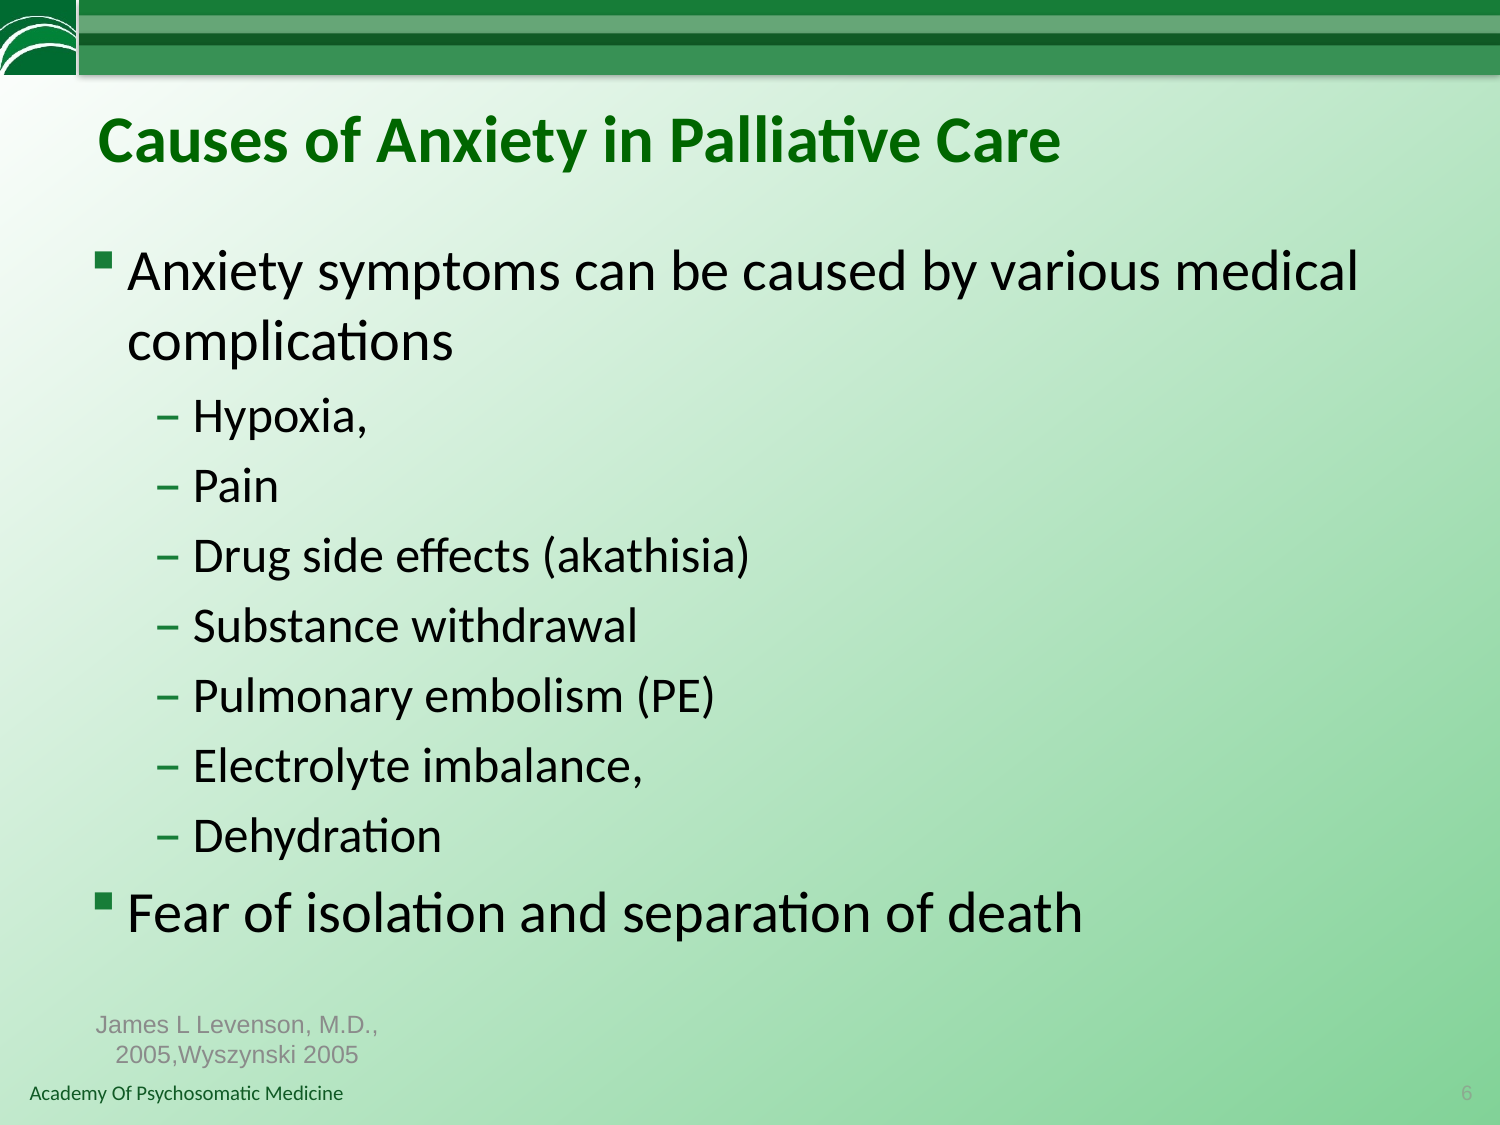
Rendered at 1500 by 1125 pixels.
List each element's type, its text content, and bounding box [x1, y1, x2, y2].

slide_number 6 [1427, 1062, 1488, 1122]
picture [0, 0, 76, 75]
list Anxiety symptoms can be caused by various medical complications Hypoxia, Pain Drug side effects (akathisia) Substance withdrawal Pulmonary embolism (PE) Electrolyte imbalance, Dehydration Fear of isolation and separation of death [75, 224, 1425, 1005]
footer James L Levenson, M.D., 2005,Wyszynski 2005 [0, 999, 475, 1079]
title Causes of Anxiety in Palliative Care [75, 41, 1425, 224]
